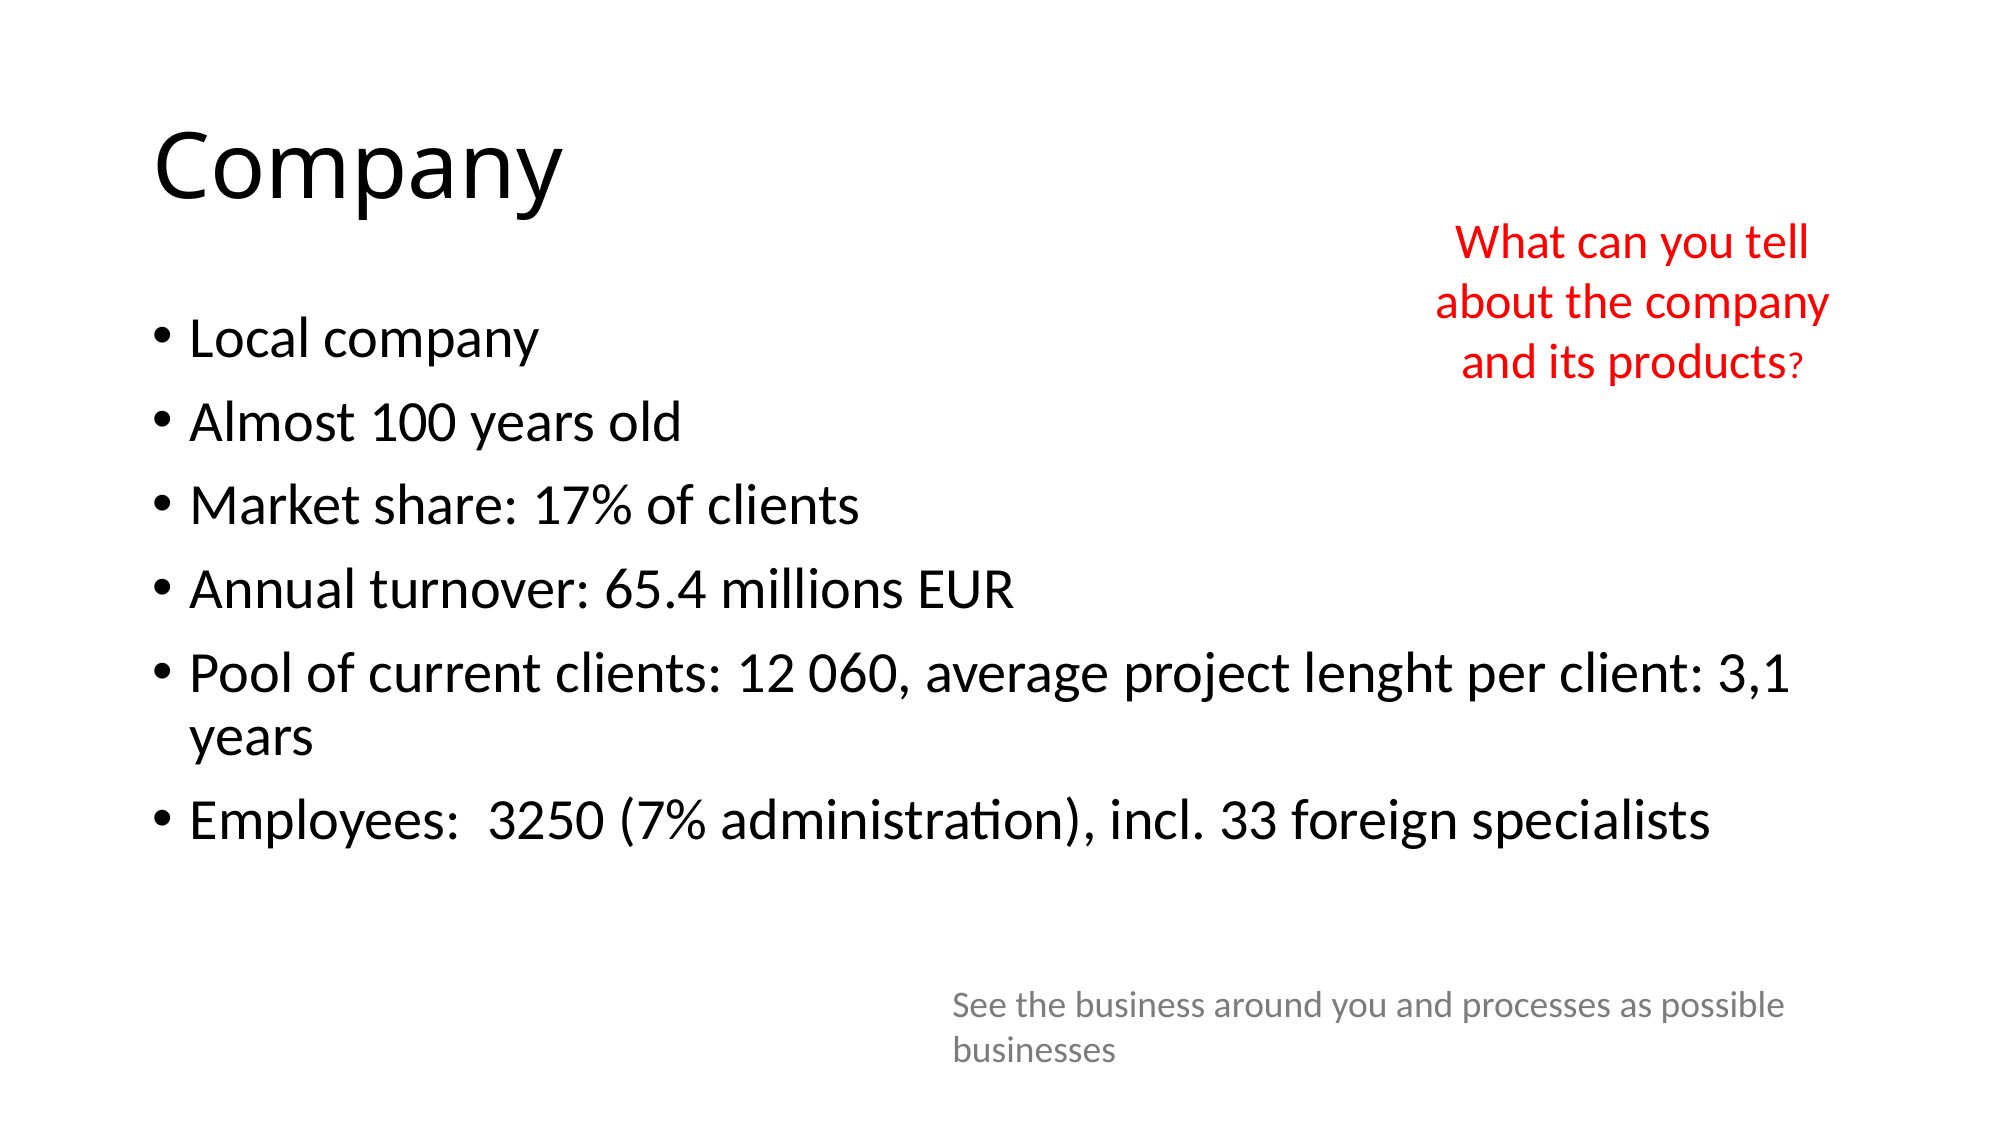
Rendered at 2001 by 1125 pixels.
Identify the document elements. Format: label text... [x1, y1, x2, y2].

title Company [137, 59, 1863, 278]
text_box See the business around you and processes as possible businesses [937, 972, 1938, 1078]
text_box What can you tell about the company and its products? [1390, 201, 1875, 397]
list Local company Almost 100 years old Market share: 17% of clients Annual turnover: 65.4 millions EUR Pool of current clients: 12 060, average project lenght per client: 3,1 years Employees: 3250 (7% administration), incl. 33 foreign specialists [137, 299, 1863, 1014]
